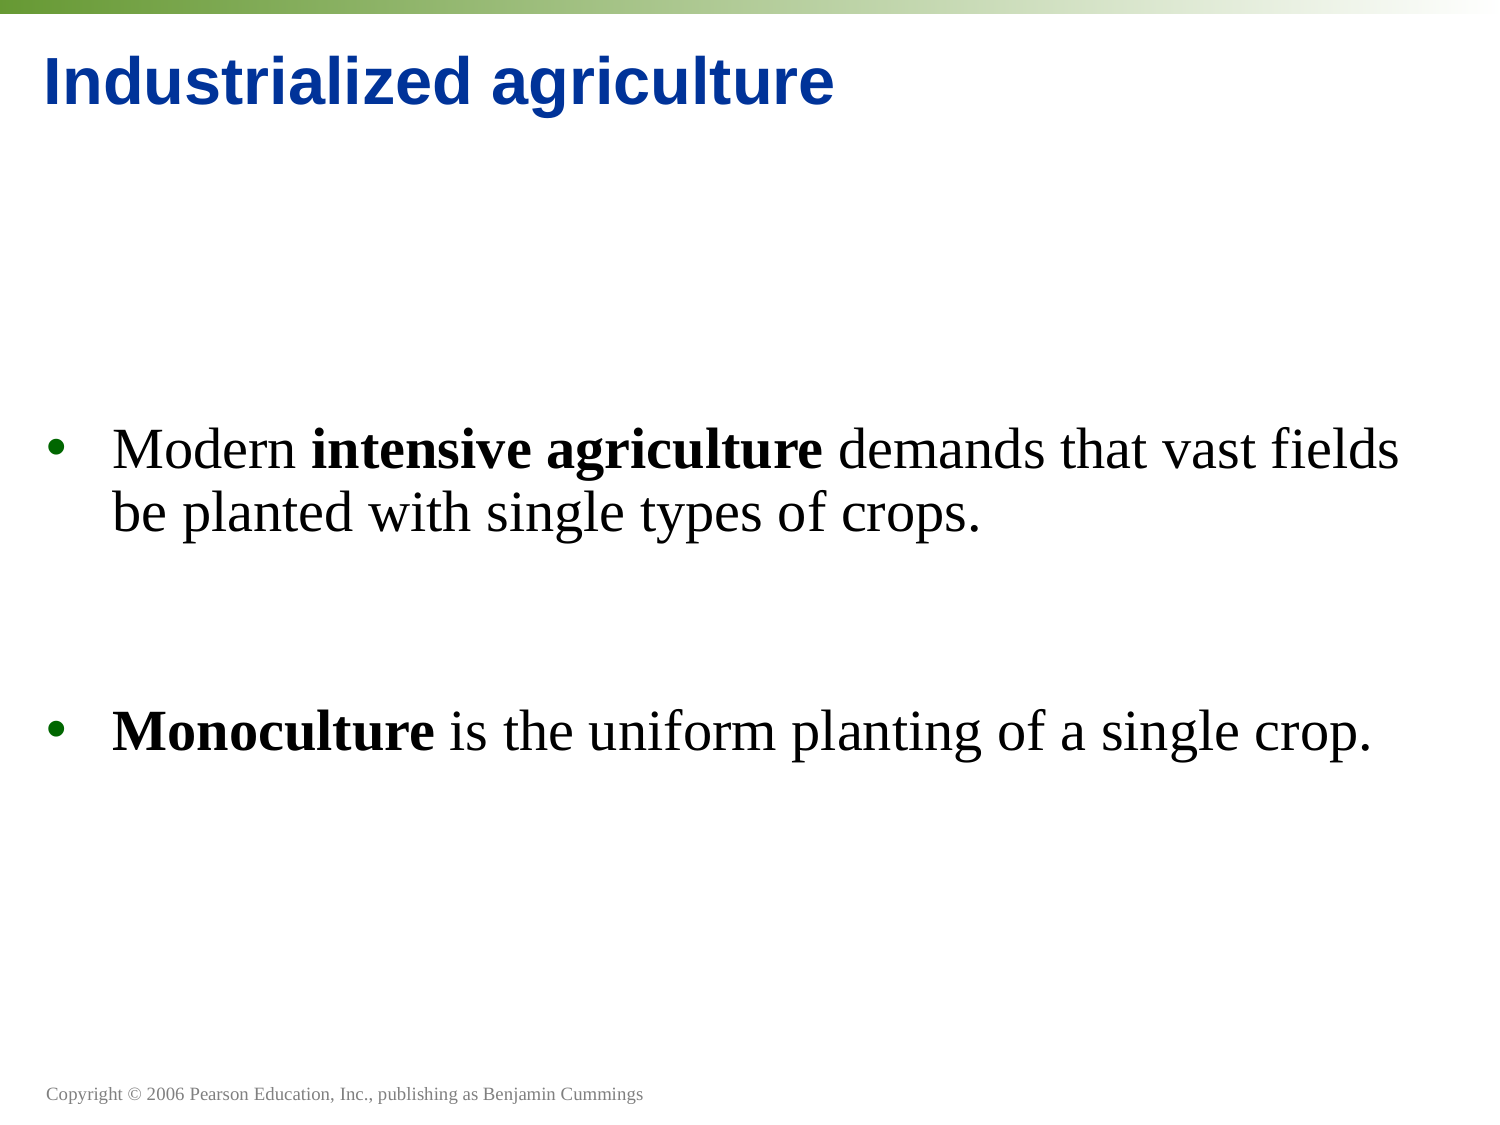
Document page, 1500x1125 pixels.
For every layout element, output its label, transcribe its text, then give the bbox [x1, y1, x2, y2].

list Modern intensive agriculture demands that vast fields be planted with single types of crops. Monoculture is the uniform planting of a single crop. [31, 401, 1474, 781]
title Industrialized agriculture [43, 29, 1469, 118]
